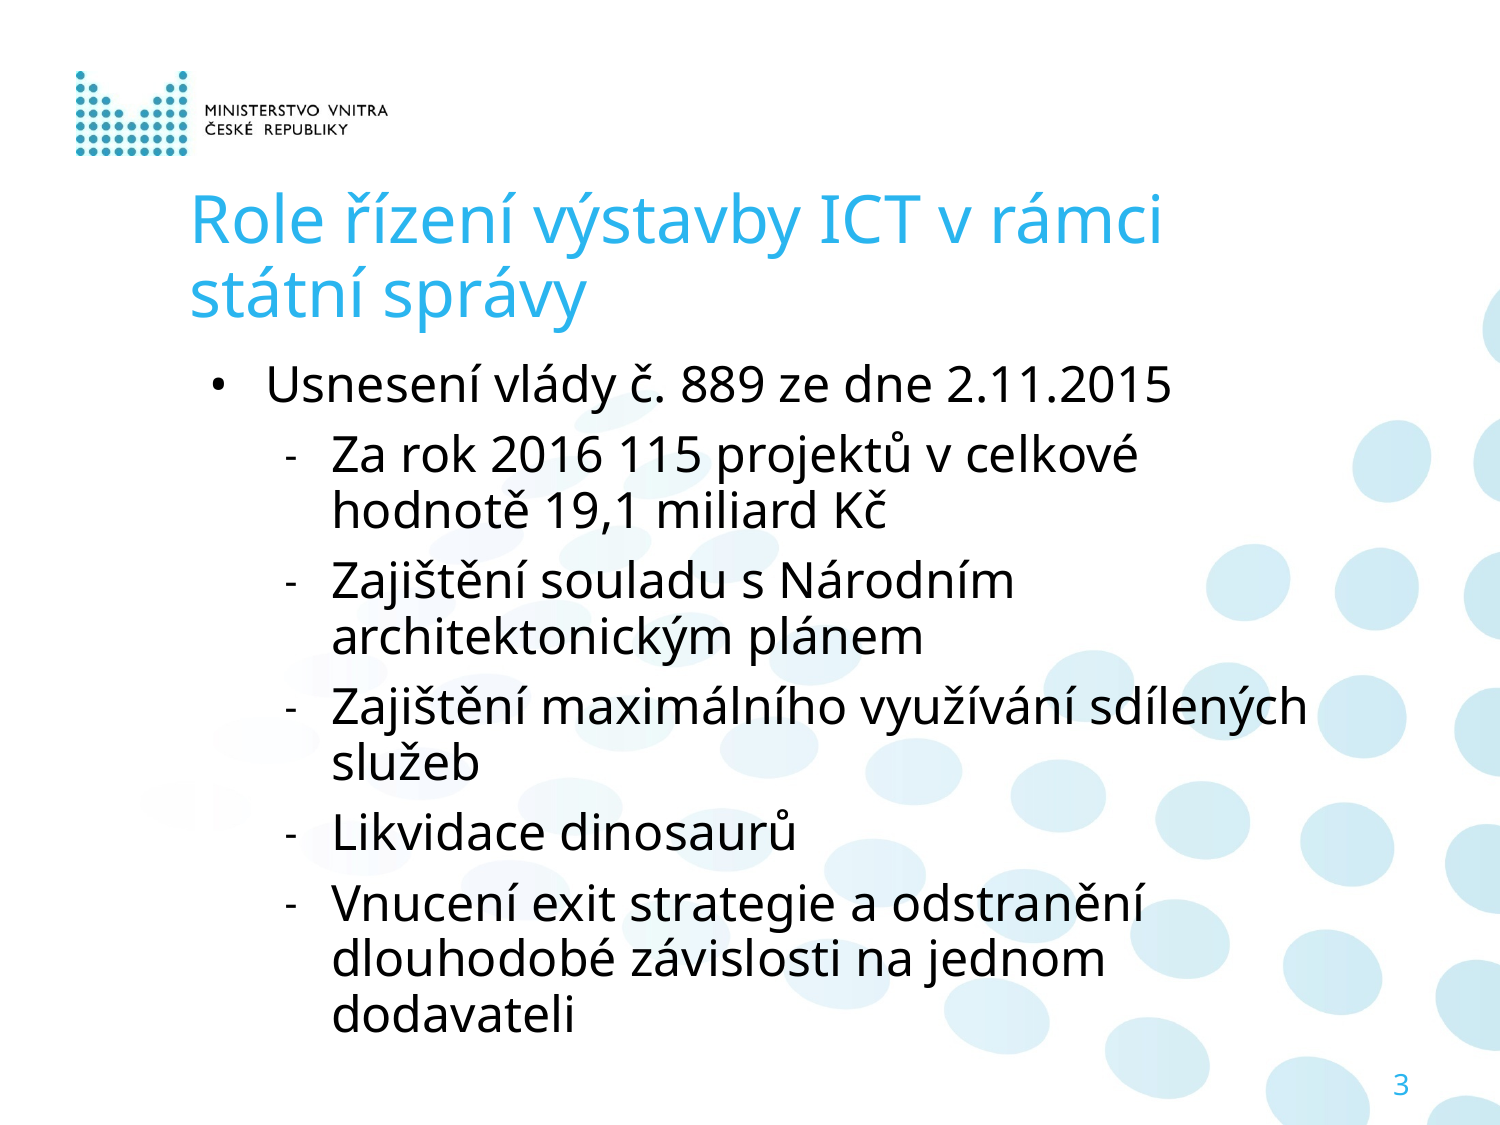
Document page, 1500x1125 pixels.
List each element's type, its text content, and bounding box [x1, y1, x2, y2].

title Role řízení výstavby ICT v rámci státní správy [174, 207, 1325, 309]
list Usnesení vlády č. 889 ze dne 2.11.2015 Za rok 2016 115 projektů v celkové hodnotě 19,1 miliard Kč Zajištění souladu s Národním architektonickým plánem Zajištění maximálního využívání sdílených služeb Likvidace dinosaurů Vnucení exit strategie a odstranění dlouhodobé závislosti na jednom dodavateli [194, 349, 1345, 1063]
slide_number 3 [1234, 1058, 1425, 1110]
picture [0, 0, 1500, 1125]
